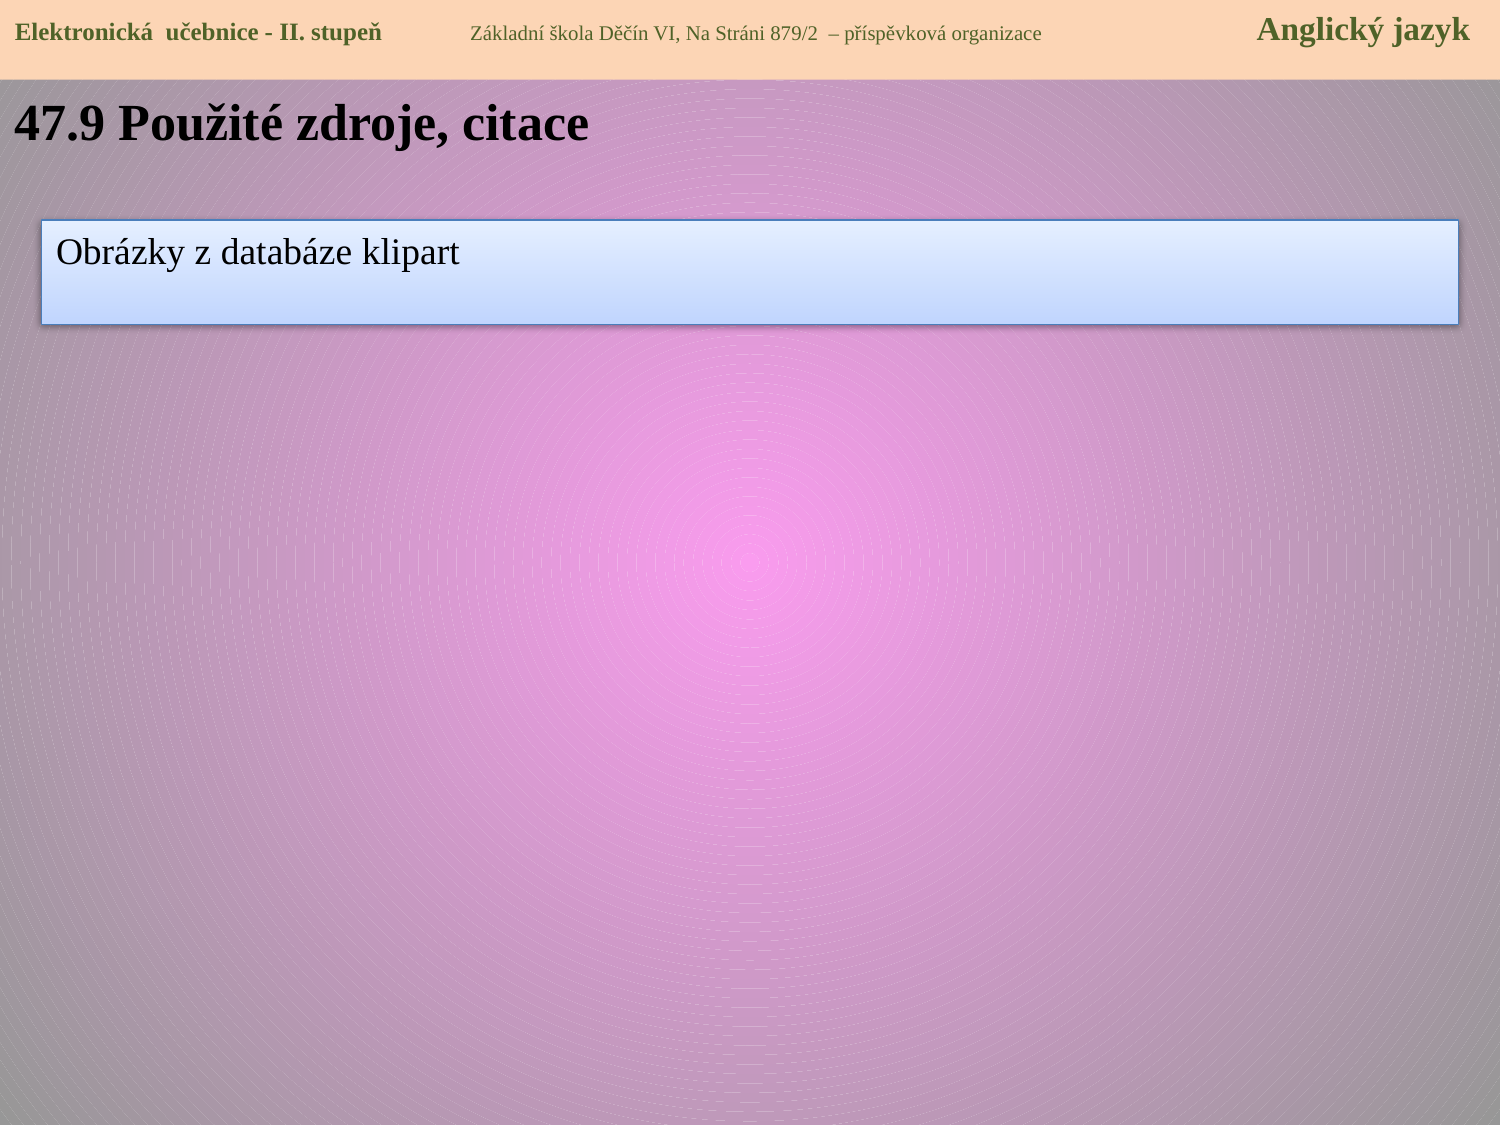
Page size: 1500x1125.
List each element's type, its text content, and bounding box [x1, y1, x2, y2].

text_box Elektronická učebnice - II. stupeň Základní škola Děčín VI, Na Stráni 879/2 – příspěvková organizace Anglický jazyk [0, 0, 1500, 80]
text_box Obrázky z databáze klipart [41, 219, 1459, 325]
text_box [738, 574, 1471, 925]
text_box 47.9 Použité zdroje, citace [0, 80, 1500, 1125]
